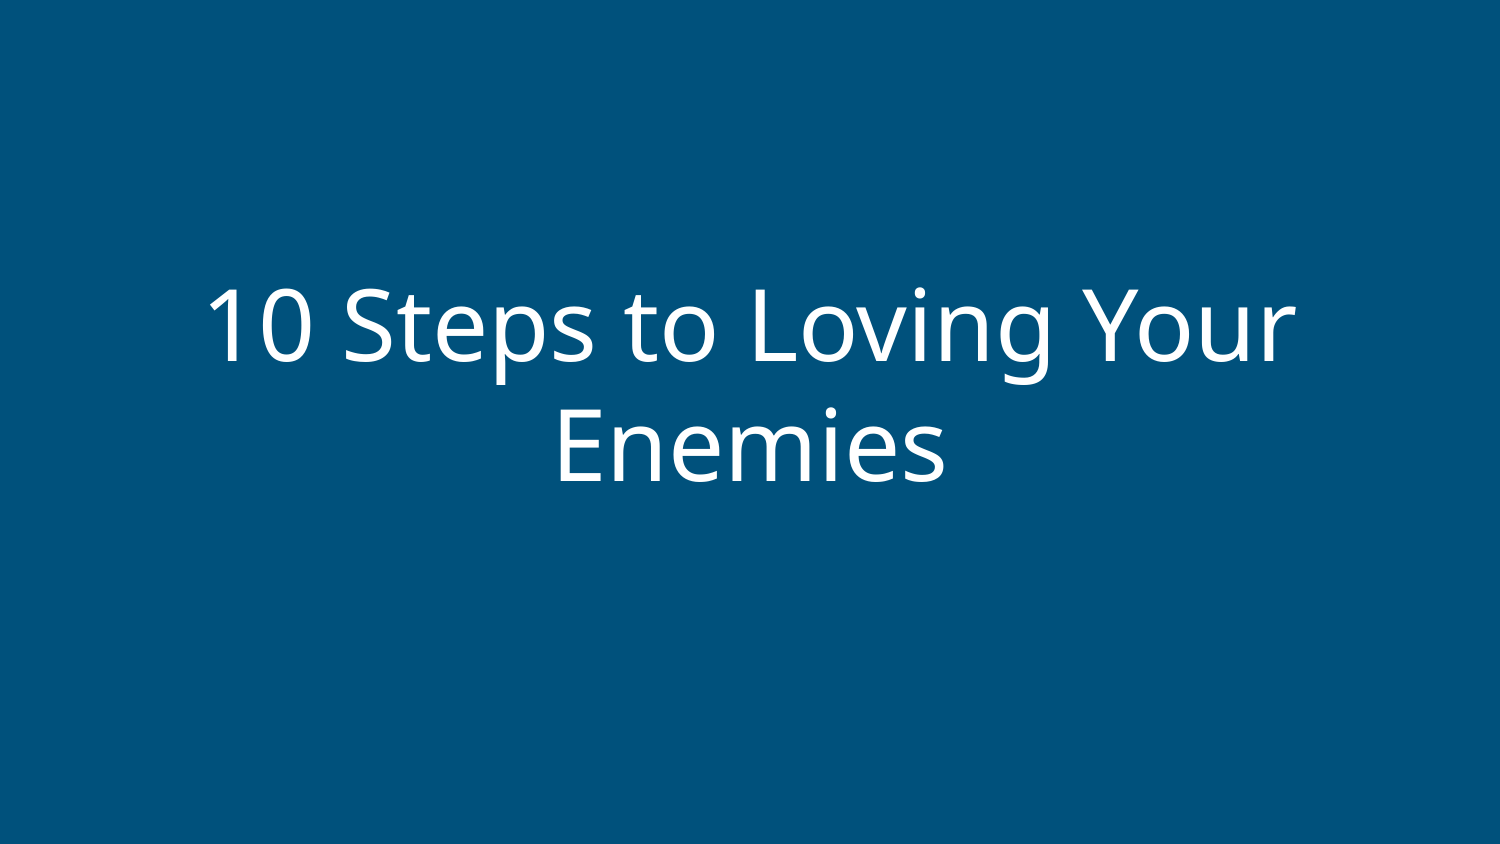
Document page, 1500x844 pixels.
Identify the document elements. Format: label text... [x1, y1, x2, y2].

title 10 Steps to Loving Your Enemies [80, 106, 1419, 778]
